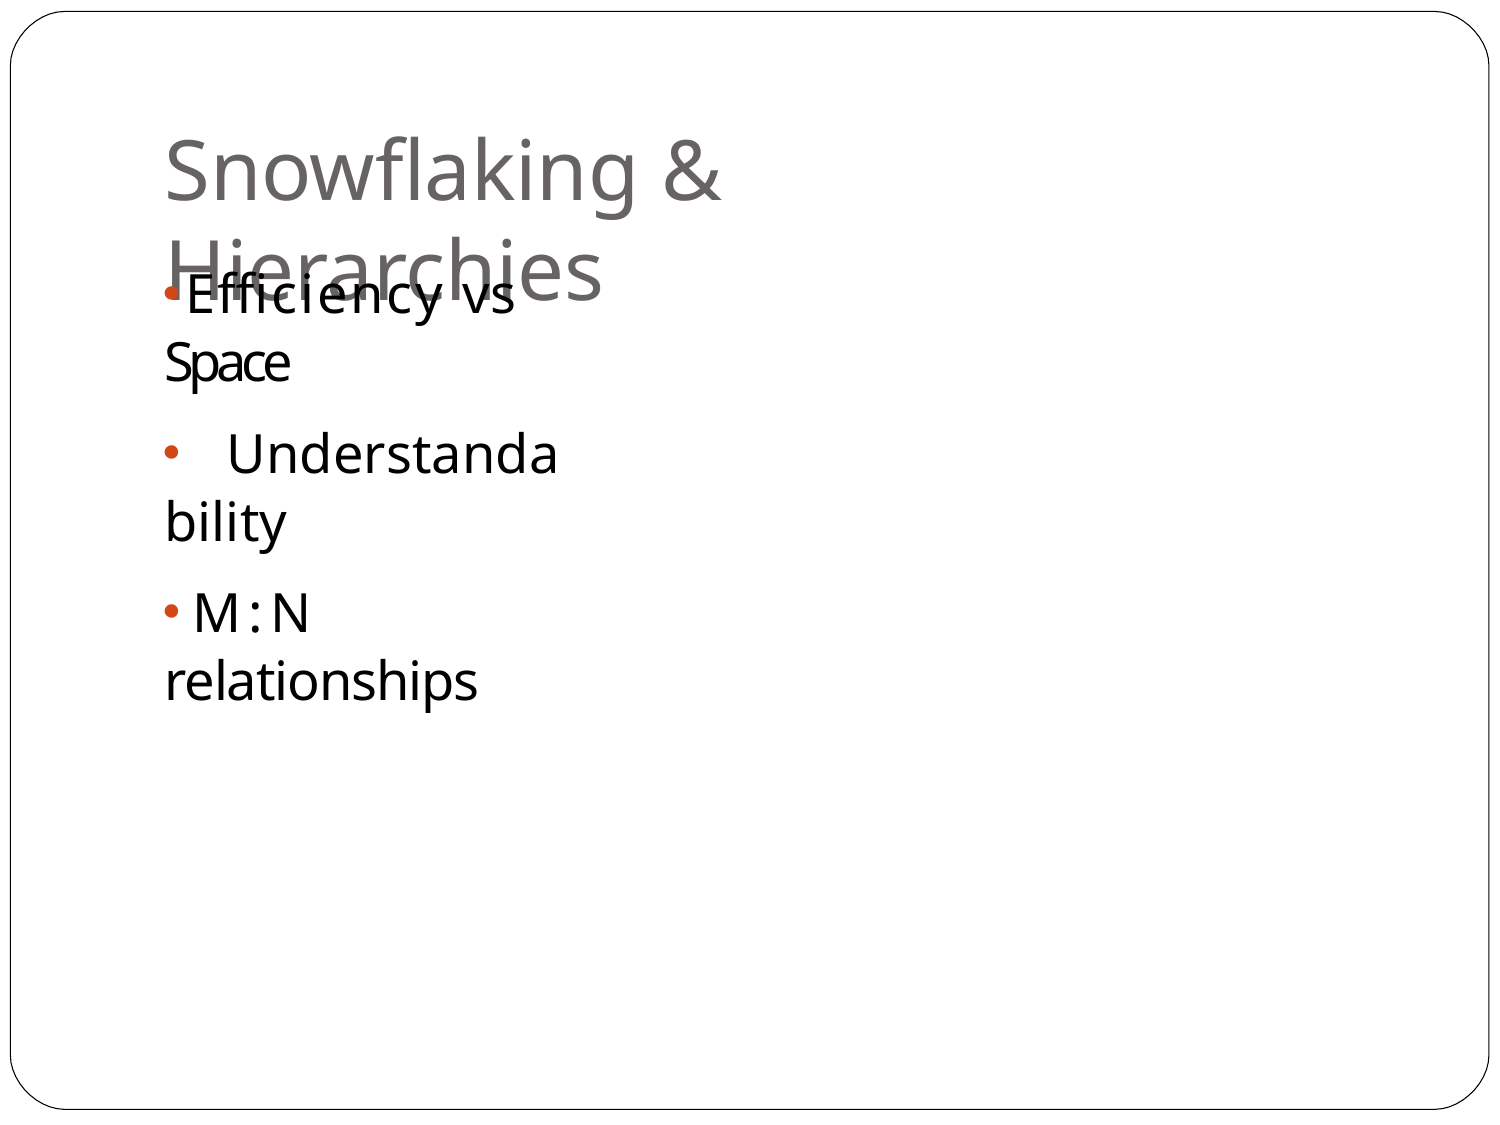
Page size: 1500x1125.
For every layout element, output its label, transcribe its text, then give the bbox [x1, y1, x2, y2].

text_box Efficiency vs Space Understandability M:N relationships [160, 231, 581, 712]
title Snowflaking & Hierarchies [162, 115, 1089, 318]
